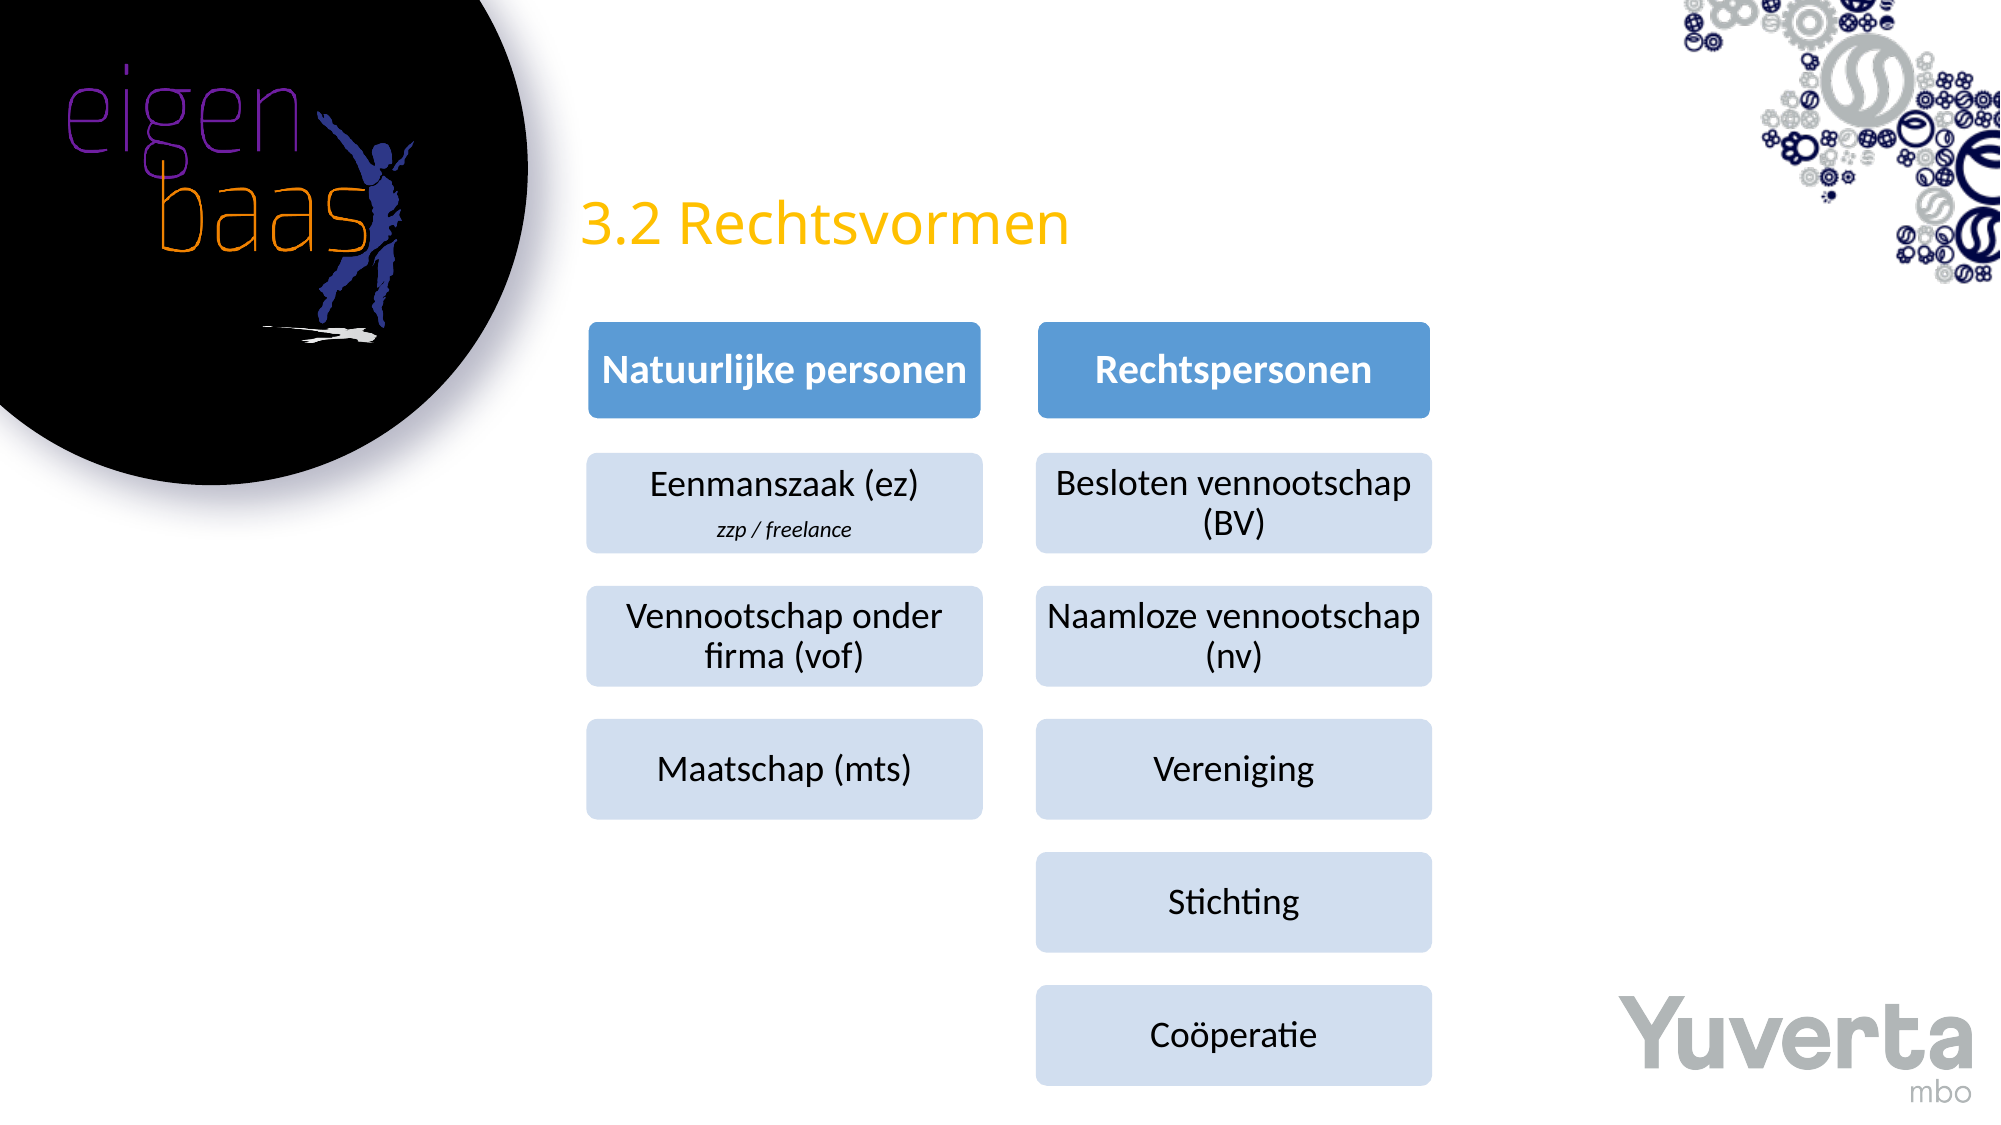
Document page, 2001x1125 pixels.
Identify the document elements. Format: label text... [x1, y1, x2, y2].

picture [0, 0, 2000, 1125]
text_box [1036, 453, 1432, 553]
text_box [1036, 586, 1432, 686]
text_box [587, 453, 982, 553]
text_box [1036, 986, 1432, 1085]
title 3.2 Rechtsvormen [565, 0, 2000, 460]
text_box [587, 719, 982, 819]
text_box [1036, 719, 1432, 819]
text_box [1036, 853, 1432, 952]
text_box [0, 0, 528, 486]
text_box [1036, 320, 1432, 420]
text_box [587, 320, 982, 420]
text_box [587, 586, 982, 686]
